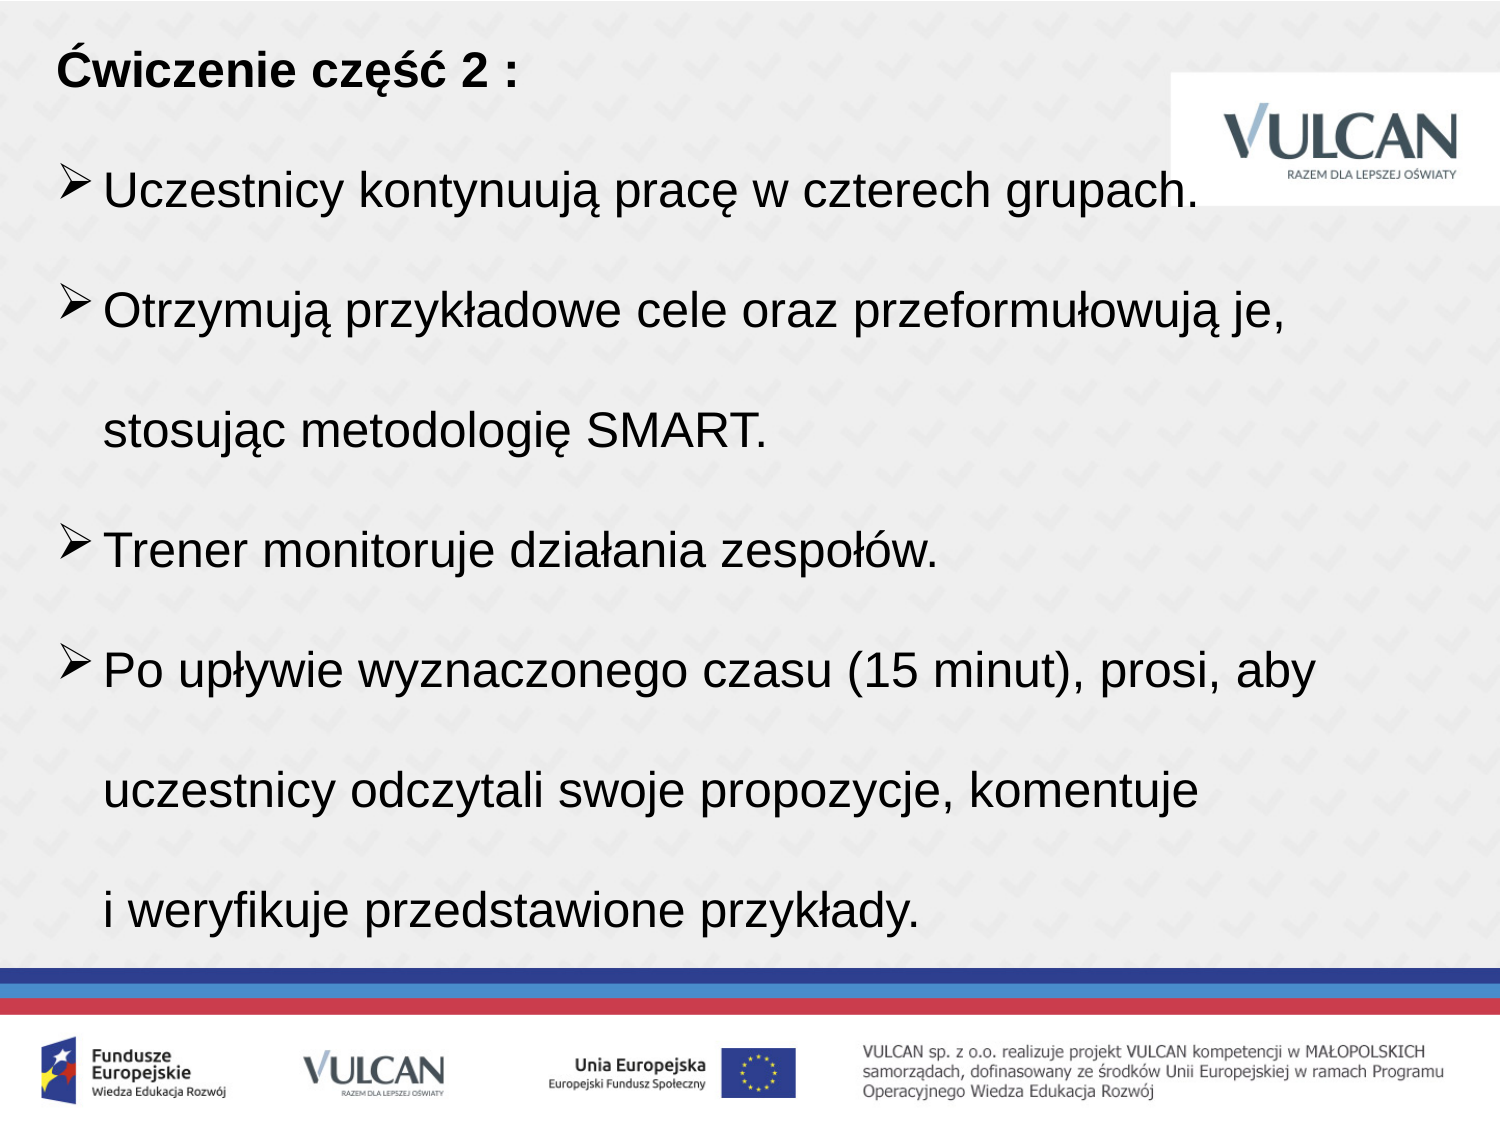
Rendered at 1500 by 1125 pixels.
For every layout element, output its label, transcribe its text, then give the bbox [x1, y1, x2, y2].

text_box Ćwiczenie część 2 : Uczestnicy kontynuują pracę w czterech grupach. Otrzymują przykładowe cele oraz przeformułowują je, stosując metodologię SMART. Trener monitoruje działania zespołów. Po upływie wyznaczonego czasu (15 minut), prosi, aby uczestnicy odczytali swoje propozycje, komentuje i weryfikuje przedstawione przykłady. [41, 0, 1435, 1065]
picture [0, 1, 1500, 1124]
